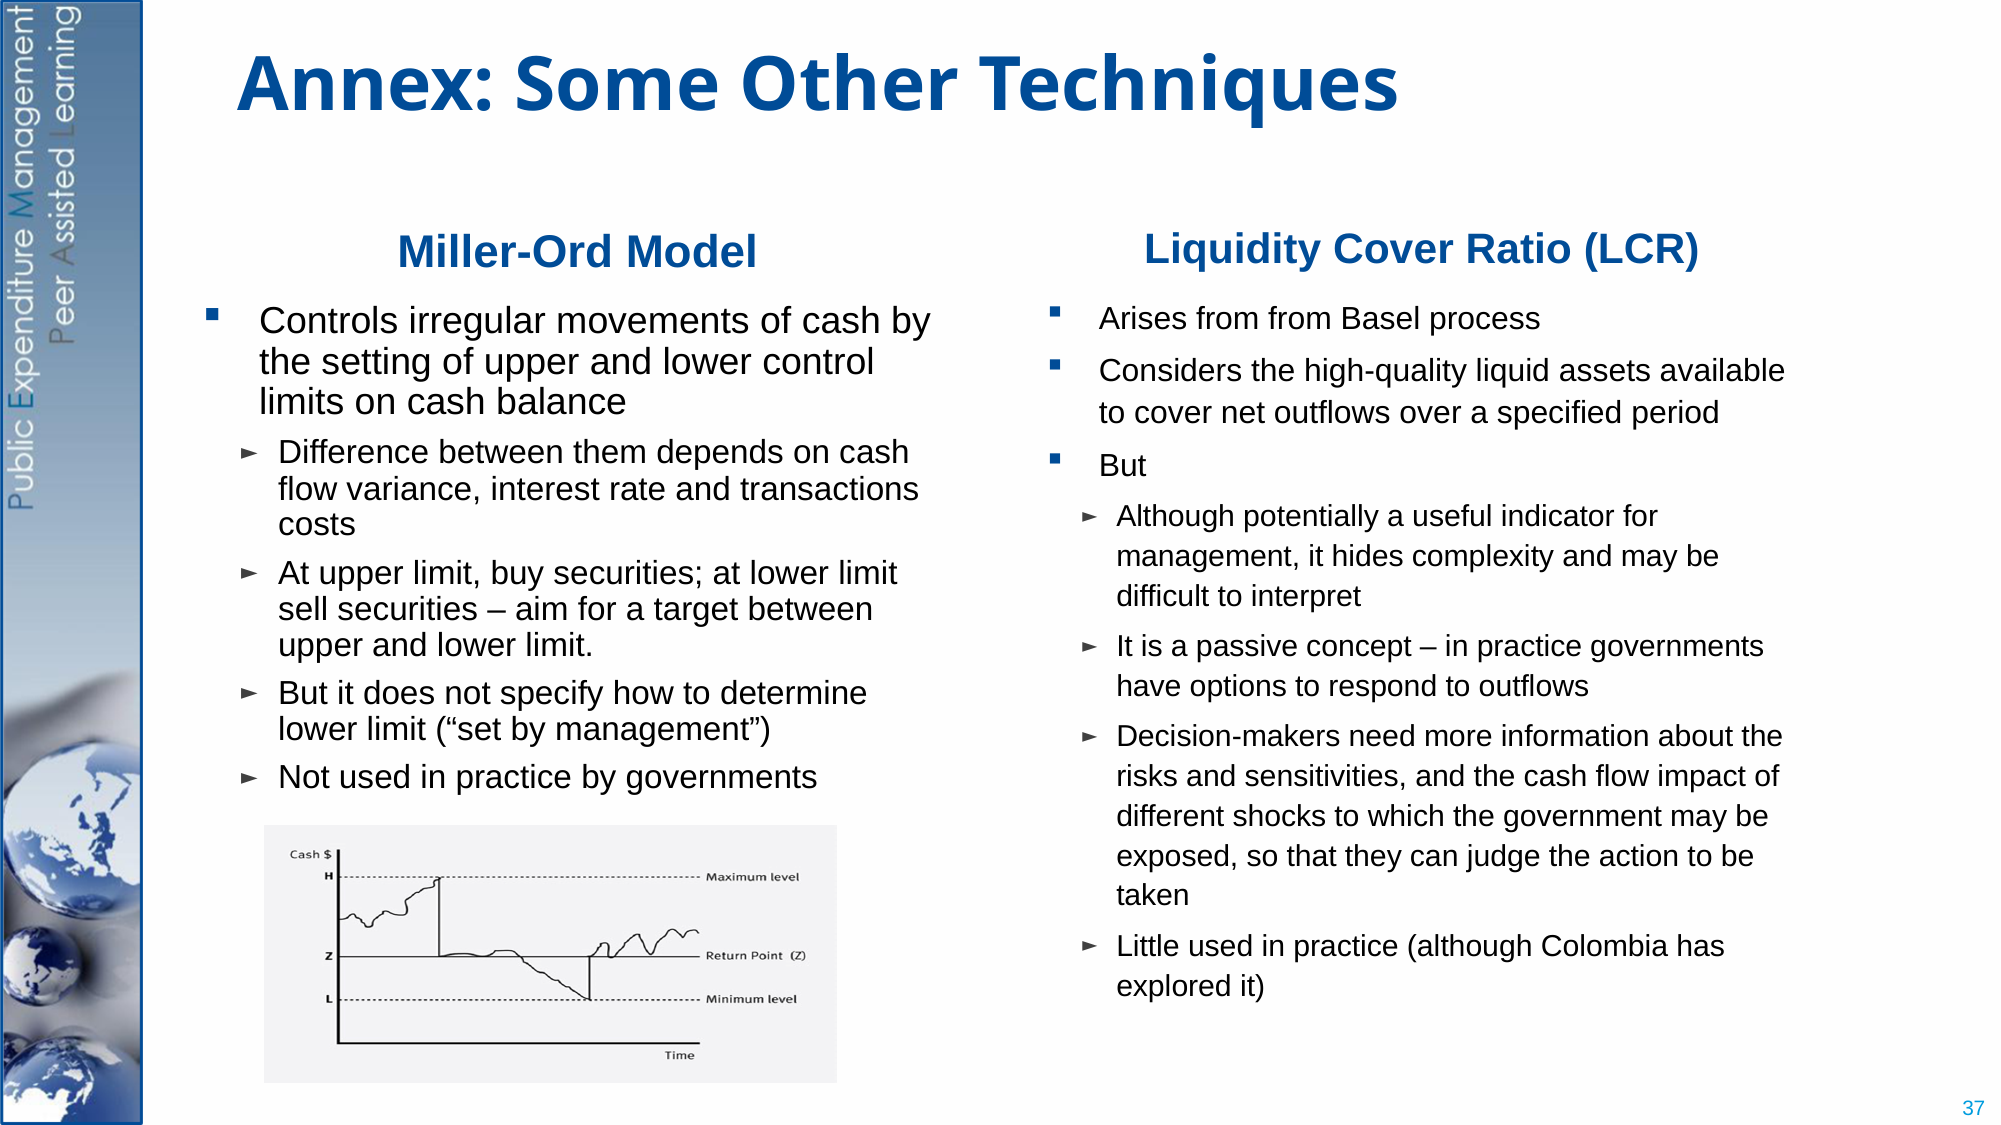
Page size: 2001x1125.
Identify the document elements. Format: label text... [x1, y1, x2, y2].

title Annex: Some Other Techniques [237, 6, 1832, 167]
picture [0, 0, 143, 1125]
picture [264, 825, 837, 1083]
list Liquidity Cover Ratio (LCR) Arises from from Basel process Considers the high-quality liquid assets available to cover net outflows over a specified period But Although potentially a useful indicator for management, it hides complexity and may be difficult to interpret It is a passive concept – in practice governments have options to respond to outflows Decision-makers need more information about the risks and sensitivities, and the cash flow impact of different shocks to which the government may be exposed, so that they can judge the action to be taken Little used in practice (although Colombia has explored it) [1047, 198, 1798, 1039]
list Miller-Ord Model Controls irregular movements of cash by the setting of upper and lower control limits on cash balance Difference between them depends on cash flow variance, interest rate and transactions costs At upper limit, buy securities; at lower limit sell securities – aim for a target between upper and lower limit. But it does not specify how to determine lower limit (“set by management”) Not used in practice by governments [202, 198, 953, 997]
